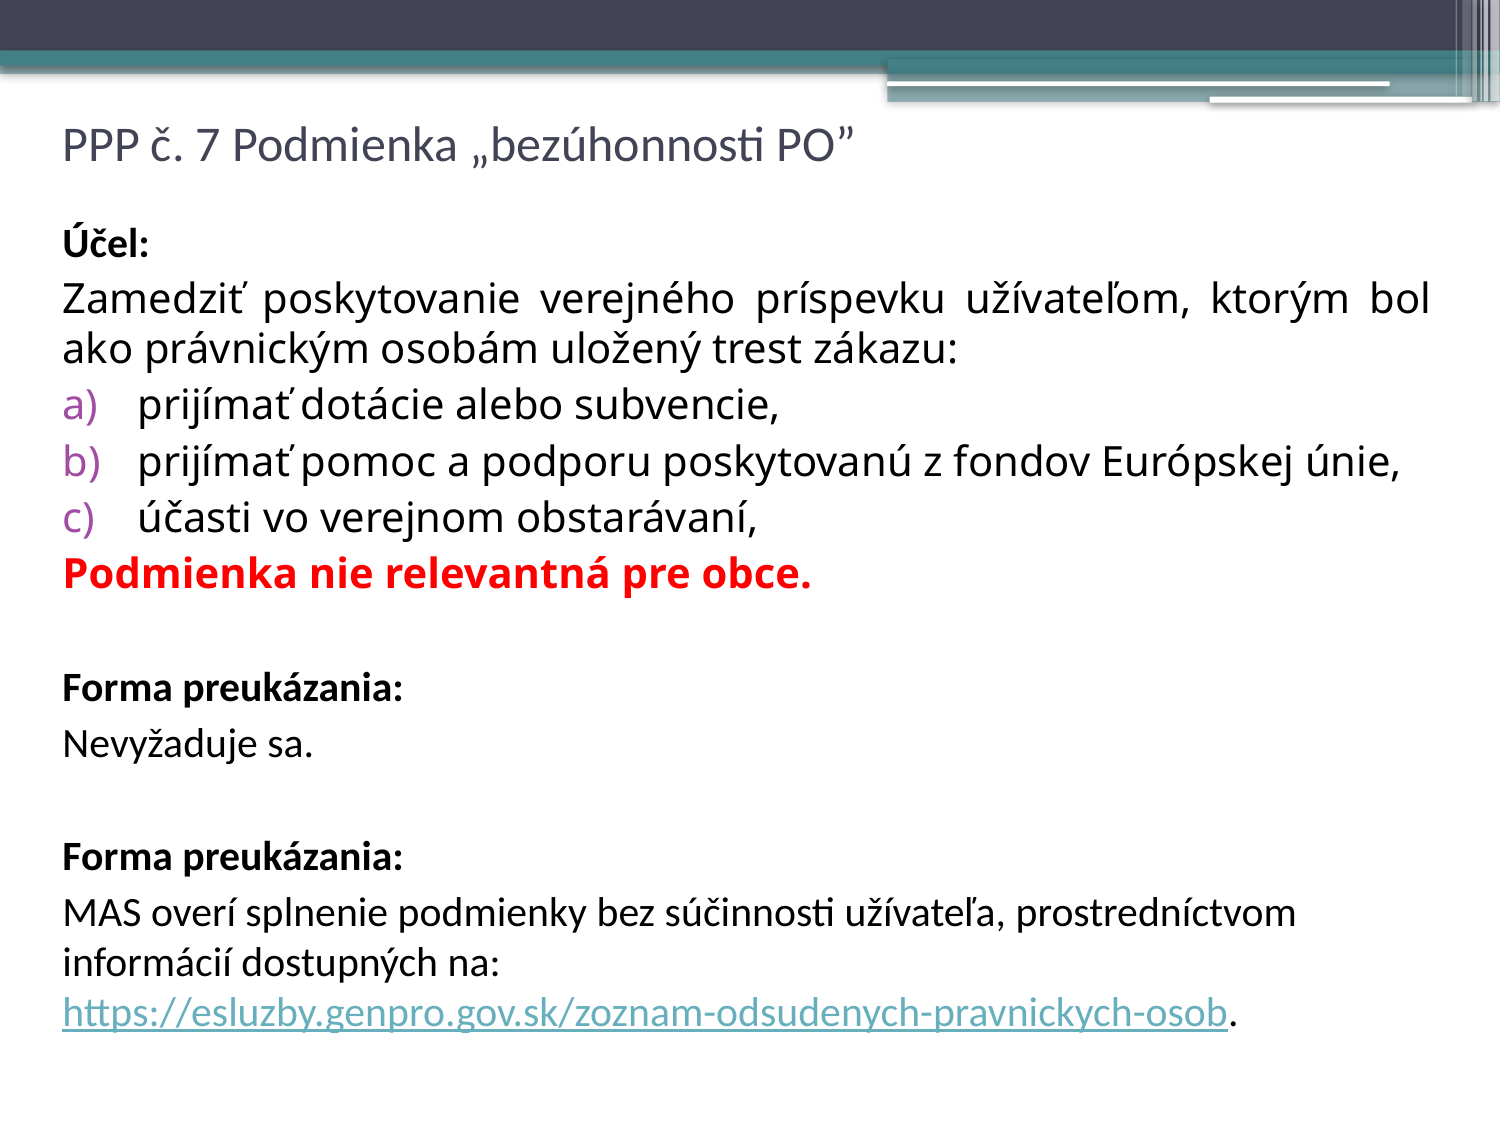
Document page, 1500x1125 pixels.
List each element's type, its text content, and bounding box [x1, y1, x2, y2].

list Účel: Zamedziť poskytovanie verejného príspevku užívateľom, ktorým bol ako právnickým osobám uložený trest zákazu: prijímať dotácie alebo subvencie, prijímať pomoc a podporu poskytovanú z fondov Európskej únie, účasti vo verejnom obstarávaní, Podmienka nie relevantná pre obce. Forma preukázania: Nevyžaduje sa. Forma preukázania: MAS overí splnenie podmienky bez súčinnosti užívateľa, prostredníctvom informácií dostupných na: https://esluzby.genpro.gov.sk/zoznam-odsudenych-pravnickych-osob. [29, 208, 1447, 1094]
title PPP č. 7 Podmienka „bezúhonnosti PO” [47, 90, 1471, 194]
